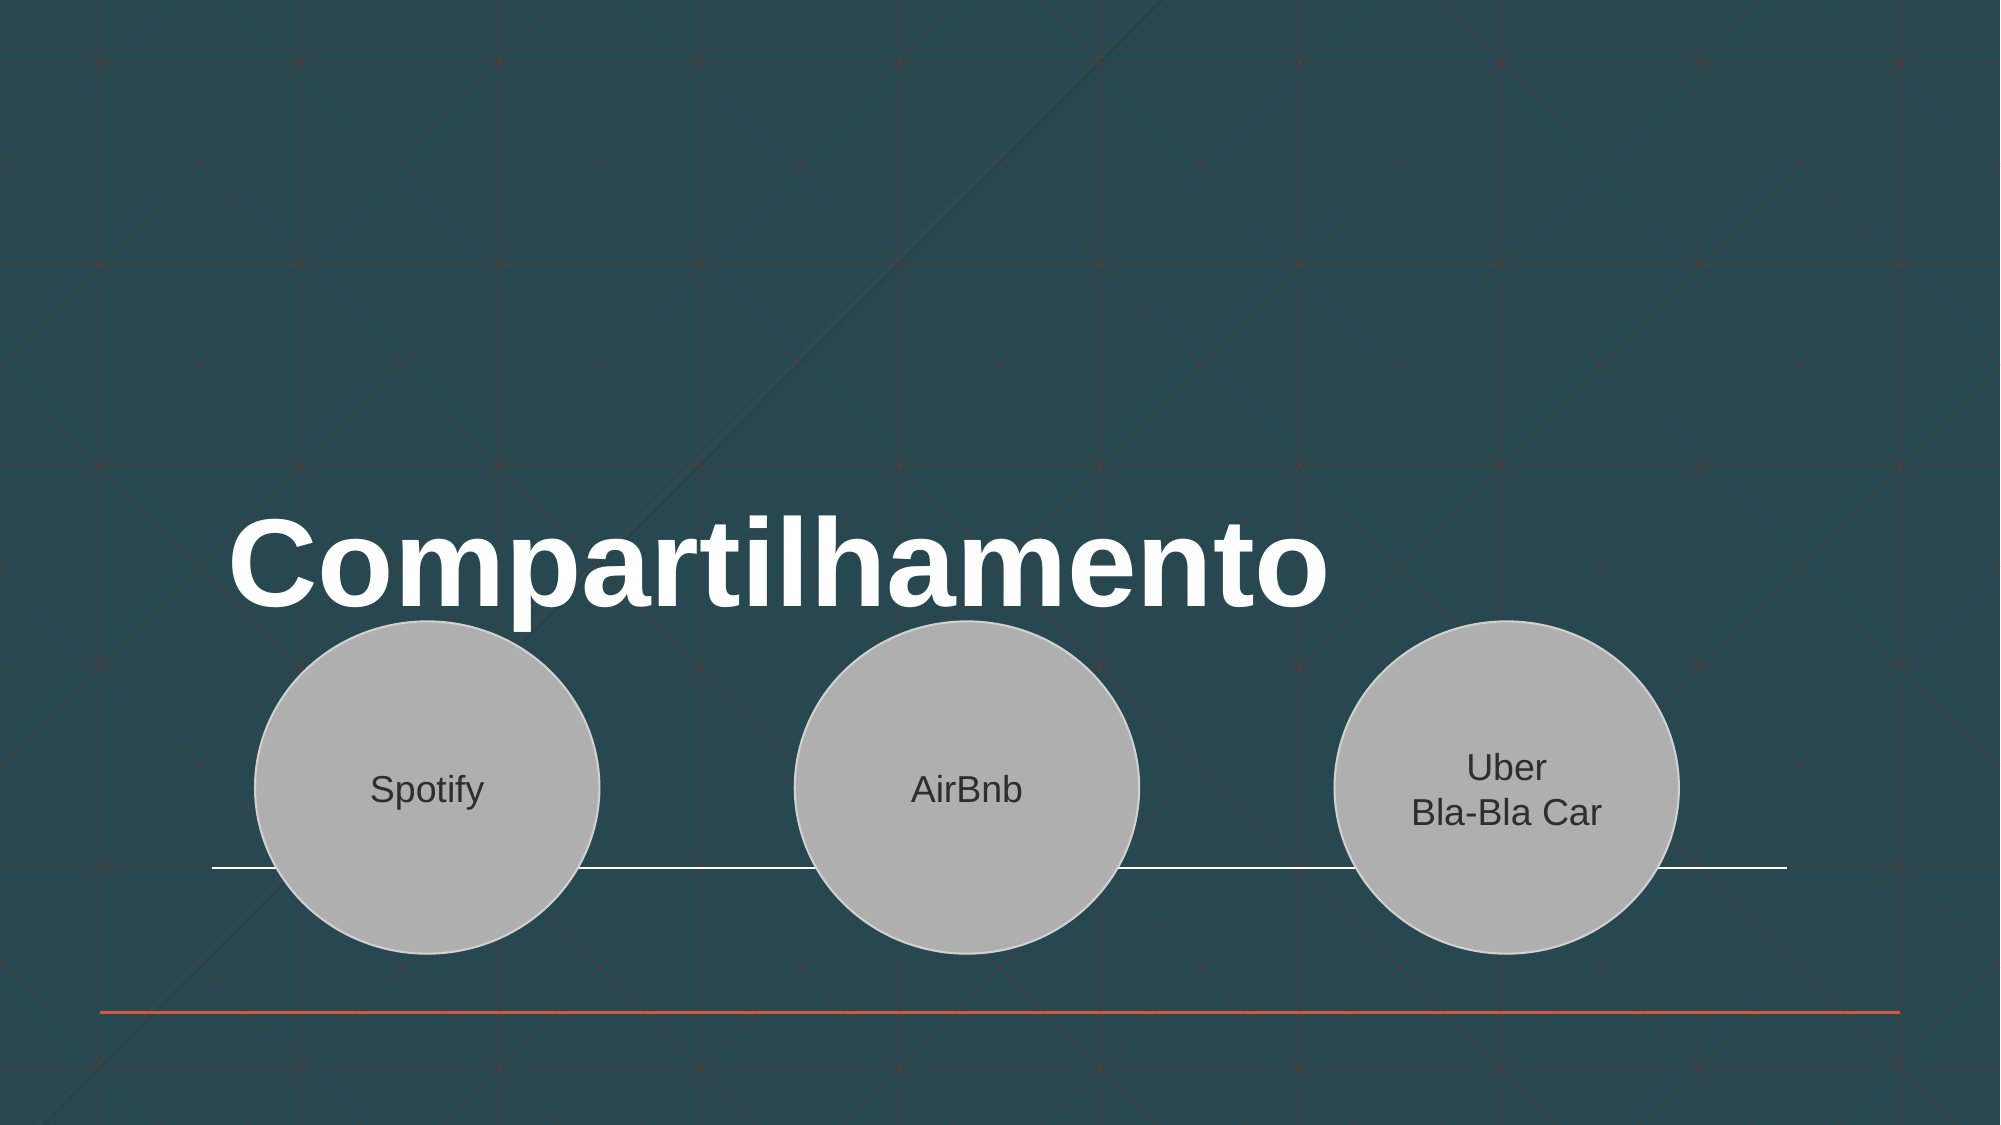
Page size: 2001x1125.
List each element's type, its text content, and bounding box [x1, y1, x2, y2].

title Compartilhamento [212, 337, 1788, 788]
text_box Uber Bla-Bla Car [1333, 620, 1680, 955]
text_box AirBnb [793, 620, 1141, 955]
text_box Spotify [253, 620, 601, 955]
